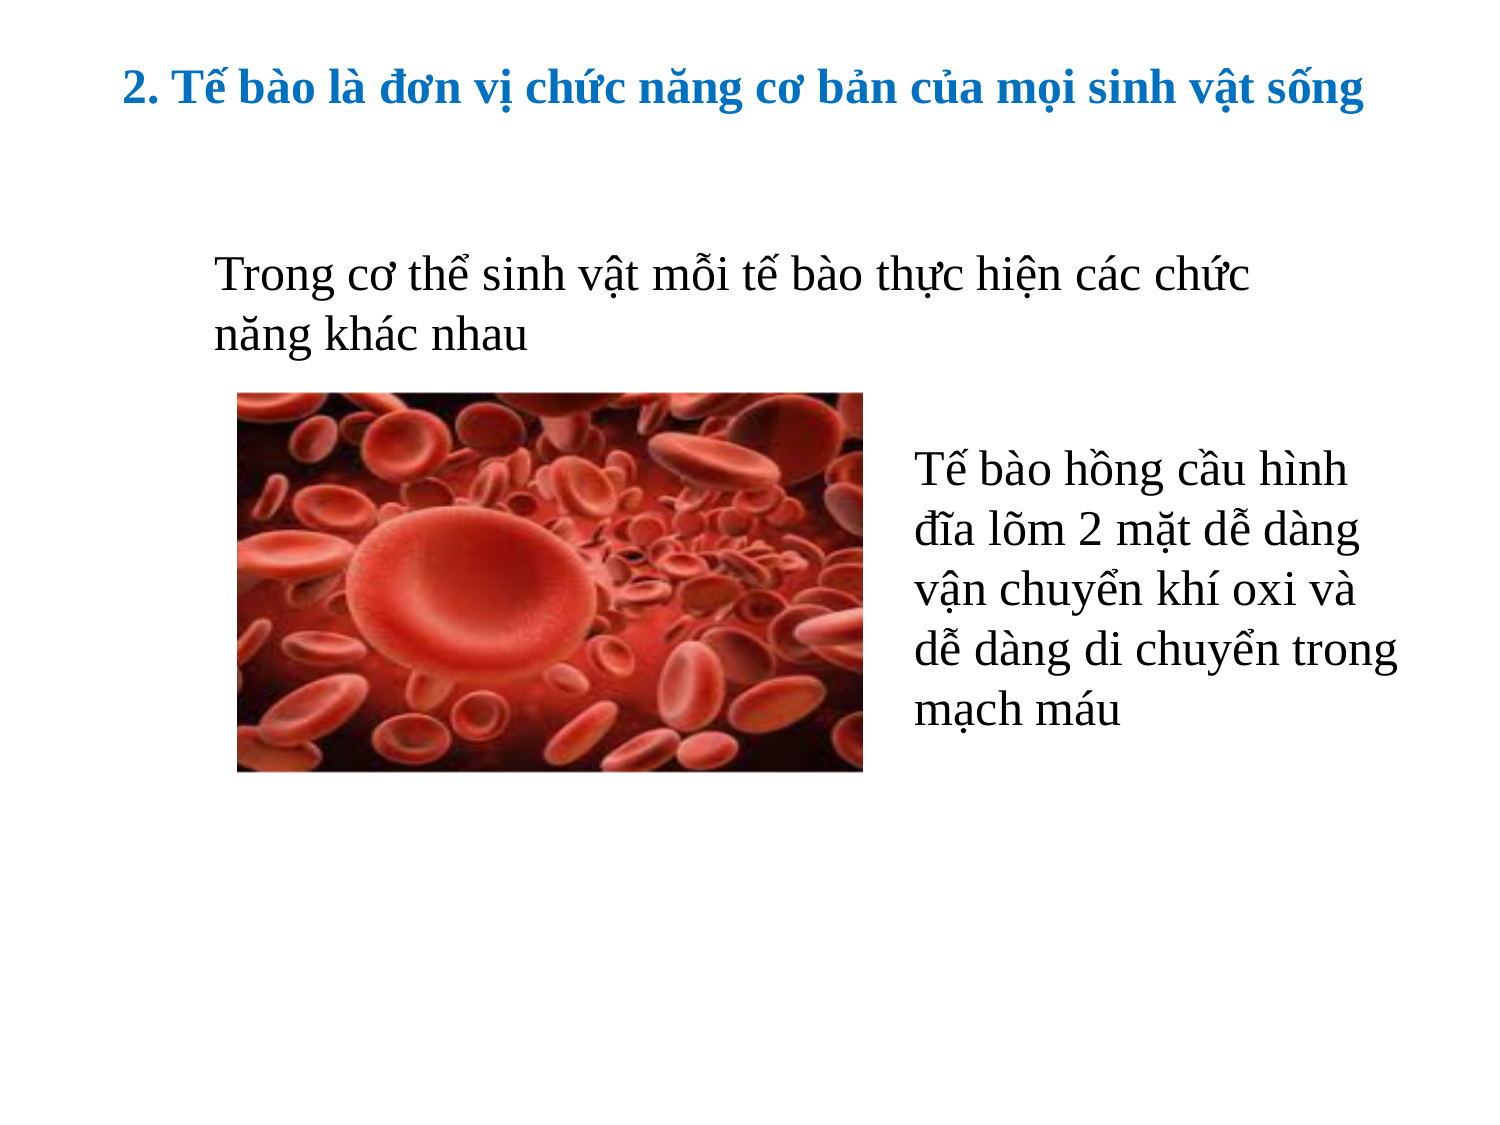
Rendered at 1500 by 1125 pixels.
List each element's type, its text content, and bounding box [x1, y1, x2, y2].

text_box Trong cơ thể sinh vật mỗi tế bào thực hiện các chức năng khác nhau [199, 232, 1325, 413]
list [237, 387, 863, 780]
text_box Tế bào hồng cầu hình đĩa lõm 2 mặt dễ dàng vận chuyển khí oxi và dễ dàng di chuyển trong mạch máu [899, 427, 1425, 743]
title 2. Tế bào là đơn vị chức năng cơ bản của mọi sinh vật sống [75, 45, 1425, 233]
